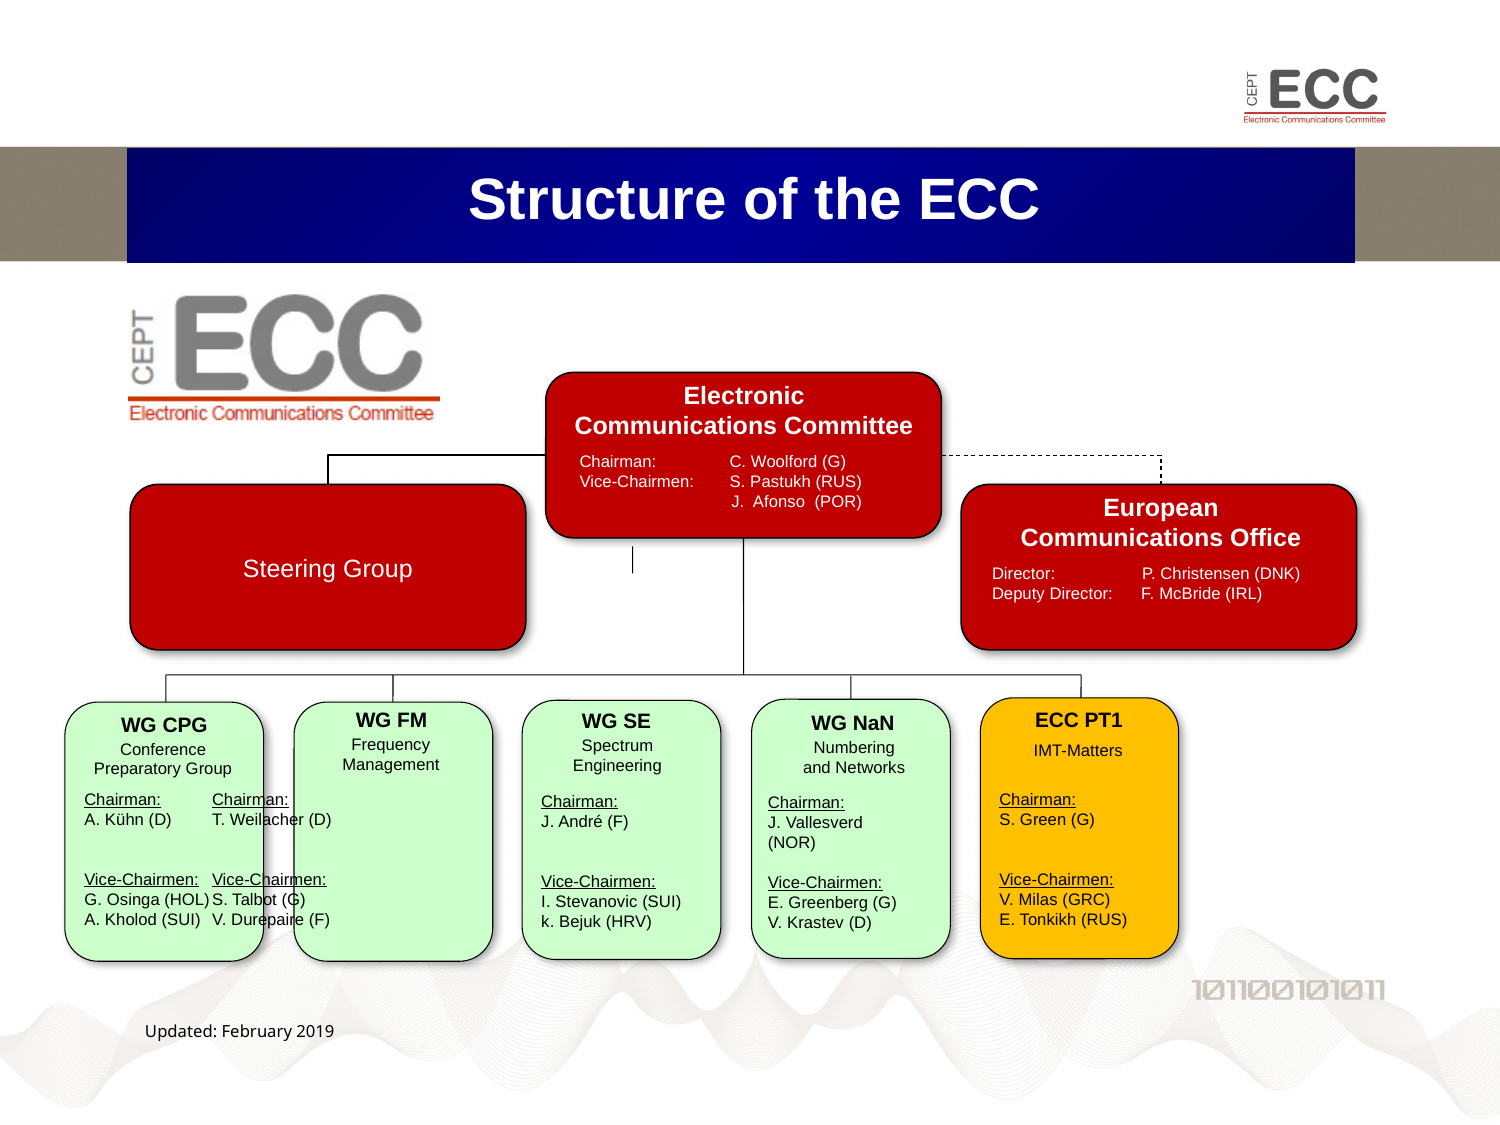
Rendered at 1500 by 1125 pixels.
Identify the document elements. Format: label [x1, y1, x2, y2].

text_box [64, 148, 1358, 1050]
picture [0, 0, 1500, 1125]
